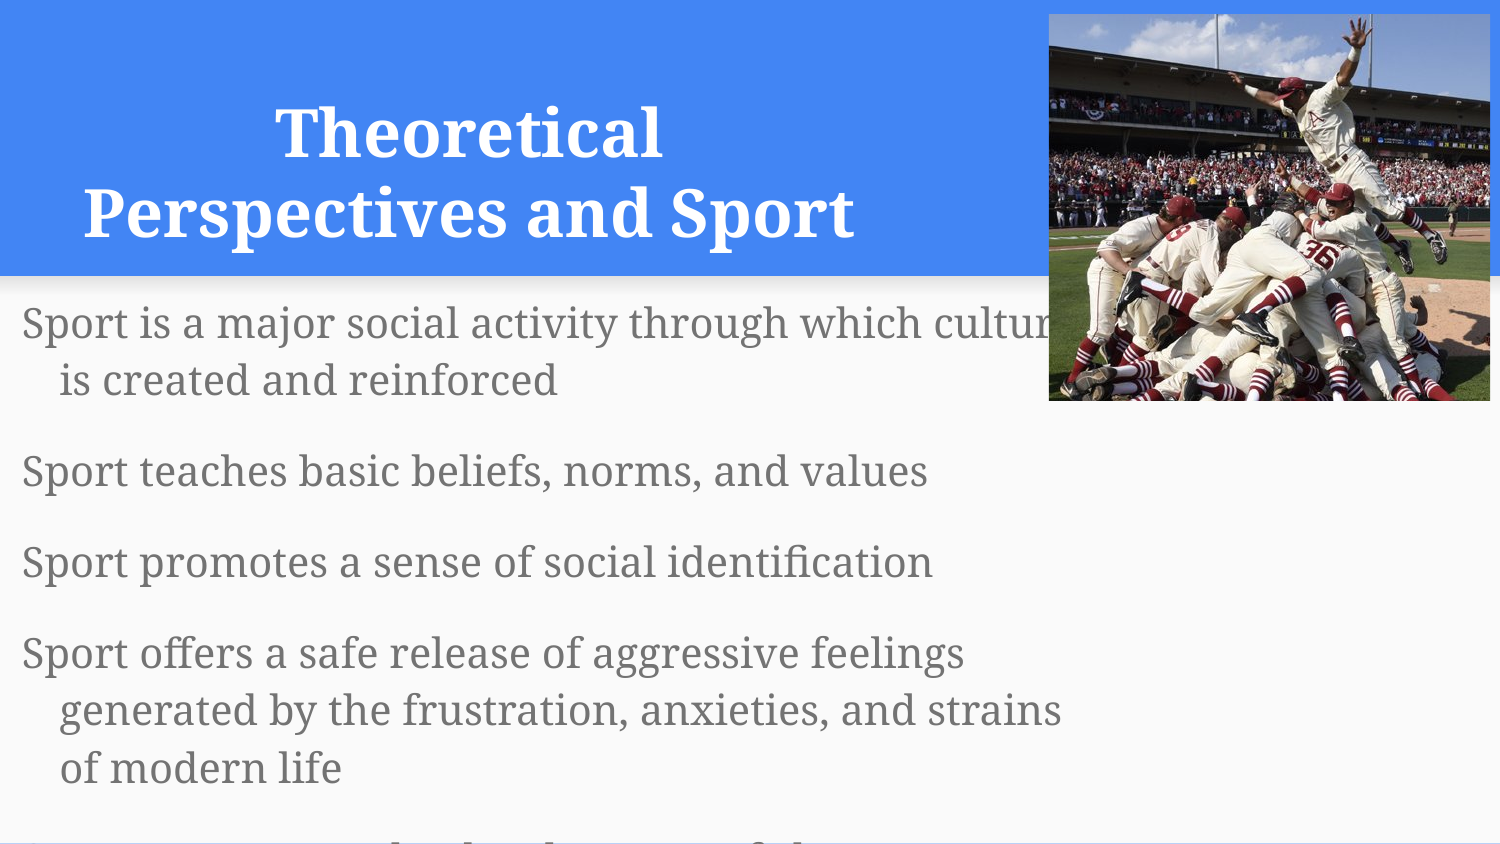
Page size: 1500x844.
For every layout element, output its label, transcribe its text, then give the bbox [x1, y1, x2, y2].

title Theoretical Perspectives and Sport [65, 139, 875, 266]
picture [1048, 13, 1491, 401]
list Sport is a major social activity through which culture is created and reinforced Sport teaches basic beliefs, norms, and values Sport promotes a sense of social identification Sport offers a safe release of aggressive feelings generated by the frustration, anxieties, and strains of modern life Sport encourages the development of character [0, 274, 1121, 719]
